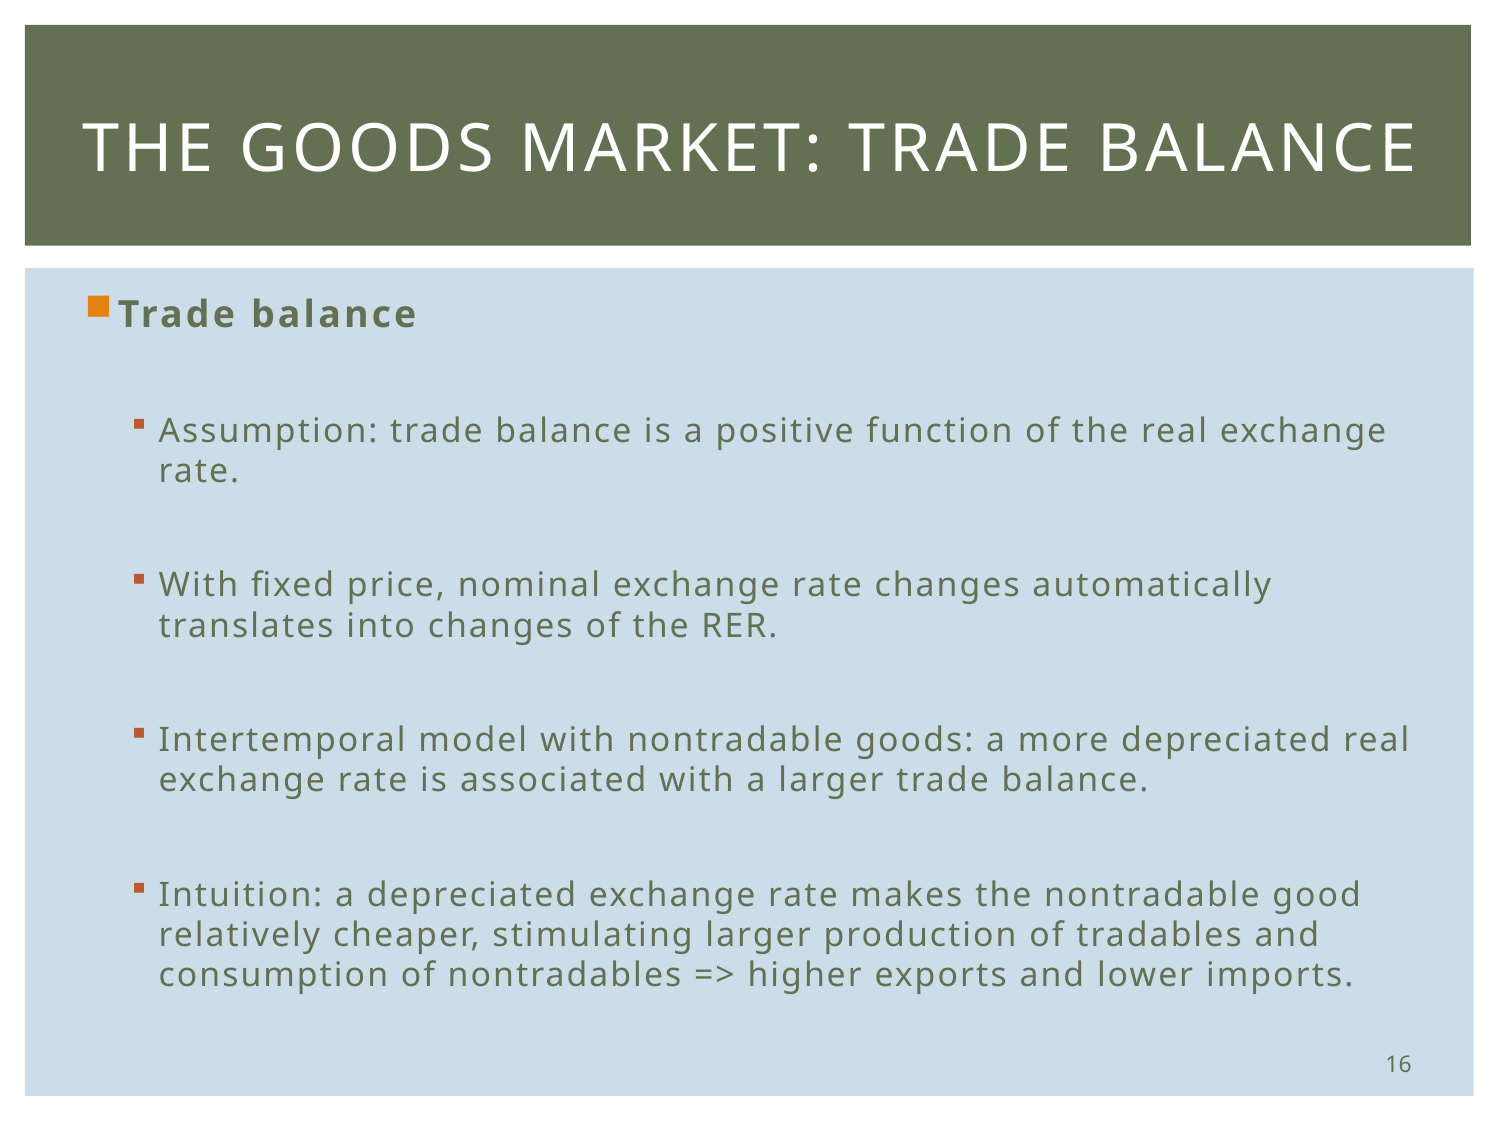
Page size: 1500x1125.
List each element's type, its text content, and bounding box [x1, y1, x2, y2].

title The Goods Market: Trade Balance [62, 58, 1438, 232]
slide_number 16 [1349, 1041, 1448, 1089]
list Trade balance Assumption: trade balance is a positive function of the real exchange rate. With fixed price, nominal exchange rate changes automatically translates into changes of the RER. Intertemporal model with nontradable goods: a more depreciated real exchange rate is associated with a larger trade balance. Intuition: a depreciated exchange rate makes the nontradable good relatively cheaper, stimulating larger production of tradables and consumption of nontradables => higher exports and lower imports. [62, 281, 1442, 1005]
